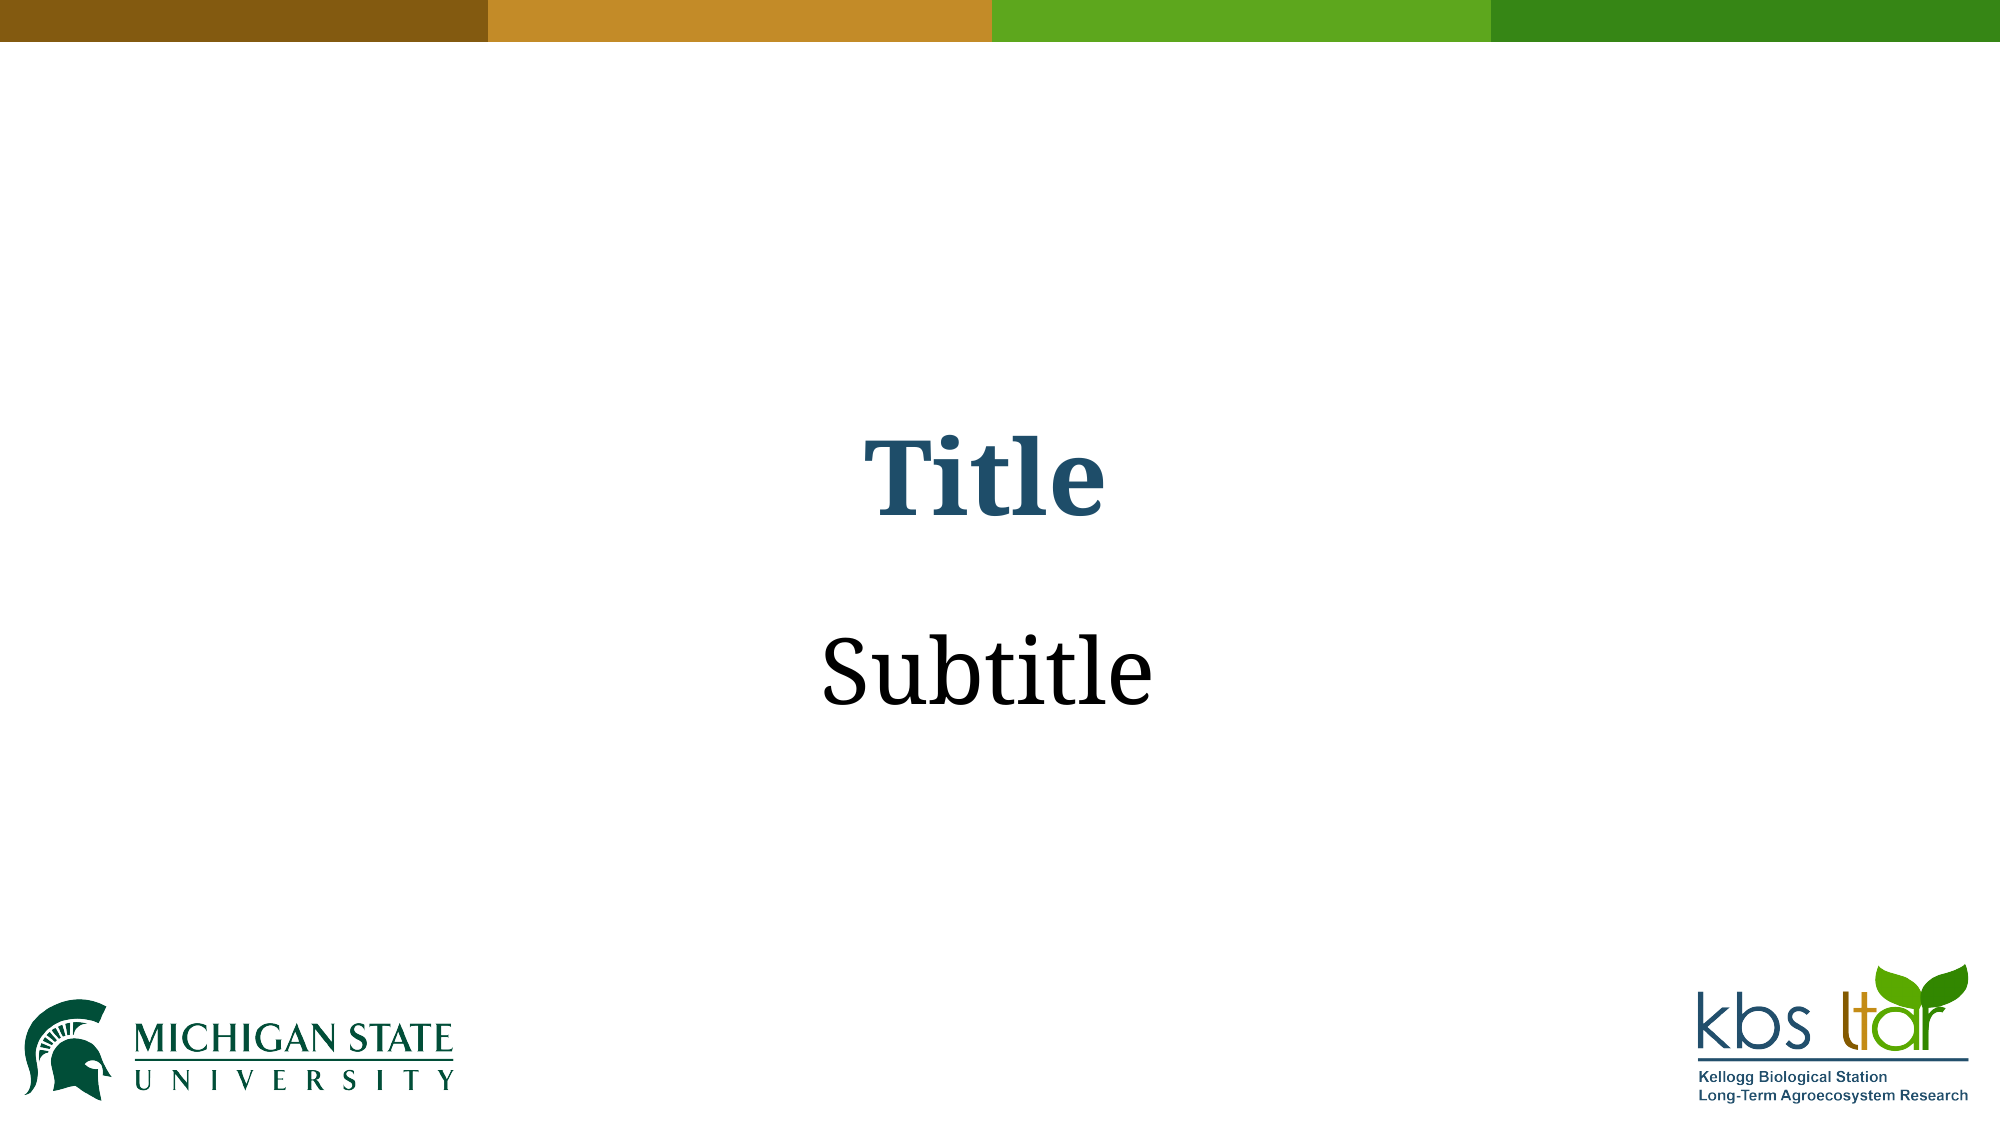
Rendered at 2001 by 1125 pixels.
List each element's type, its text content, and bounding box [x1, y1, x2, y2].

picture [23, 998, 454, 1102]
text_box Subtitle [0, 605, 2000, 731]
picture [1690, 959, 1977, 1107]
text_box Title [0, 403, 2000, 544]
